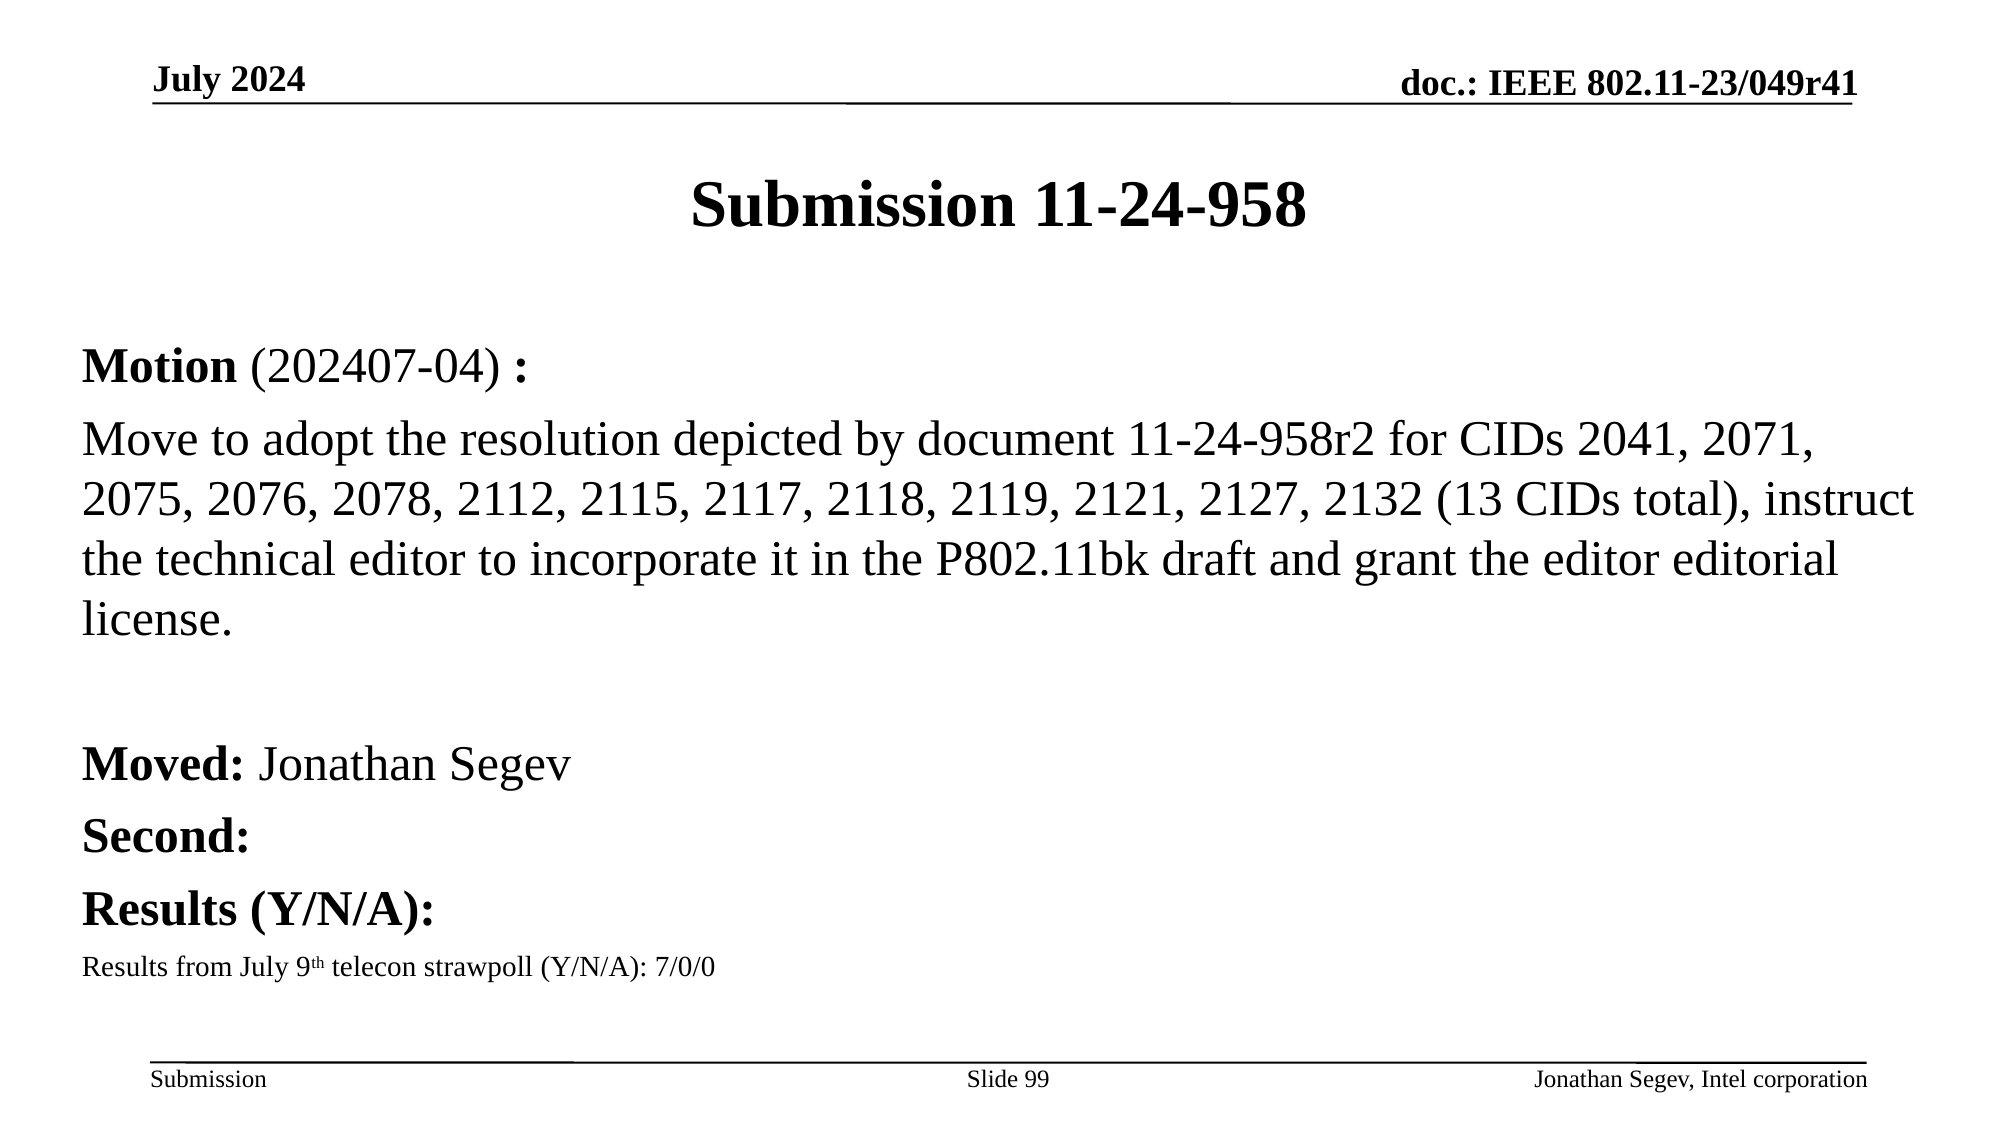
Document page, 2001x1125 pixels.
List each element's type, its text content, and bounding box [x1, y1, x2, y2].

list Motion (202407-04) : Move to adopt the resolution depicted by document 11-24-958r2 for CIDs 2041, 2071, 2075, 2076, 2078, 2112, 2115, 2117, 2118, 2119, 2121, 2127, 2132 (13 CIDs total), instruct the technical editor to incorporate it in the P802.11bk draft and grant the editor editorial license. Moved: Jonathan Segev Second: Results (Y/N/A): Results from July 9th telecon strawpoll (Y/N/A): 7/0/0 [66, 324, 1934, 1000]
footer Jonathan Segev, Intel corporation [1171, 1061, 1869, 1093]
slide_number Slide 99 [950, 1061, 1067, 1123]
title Submission 11-24-958 [149, 112, 1850, 288]
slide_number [152, 54, 563, 100]
